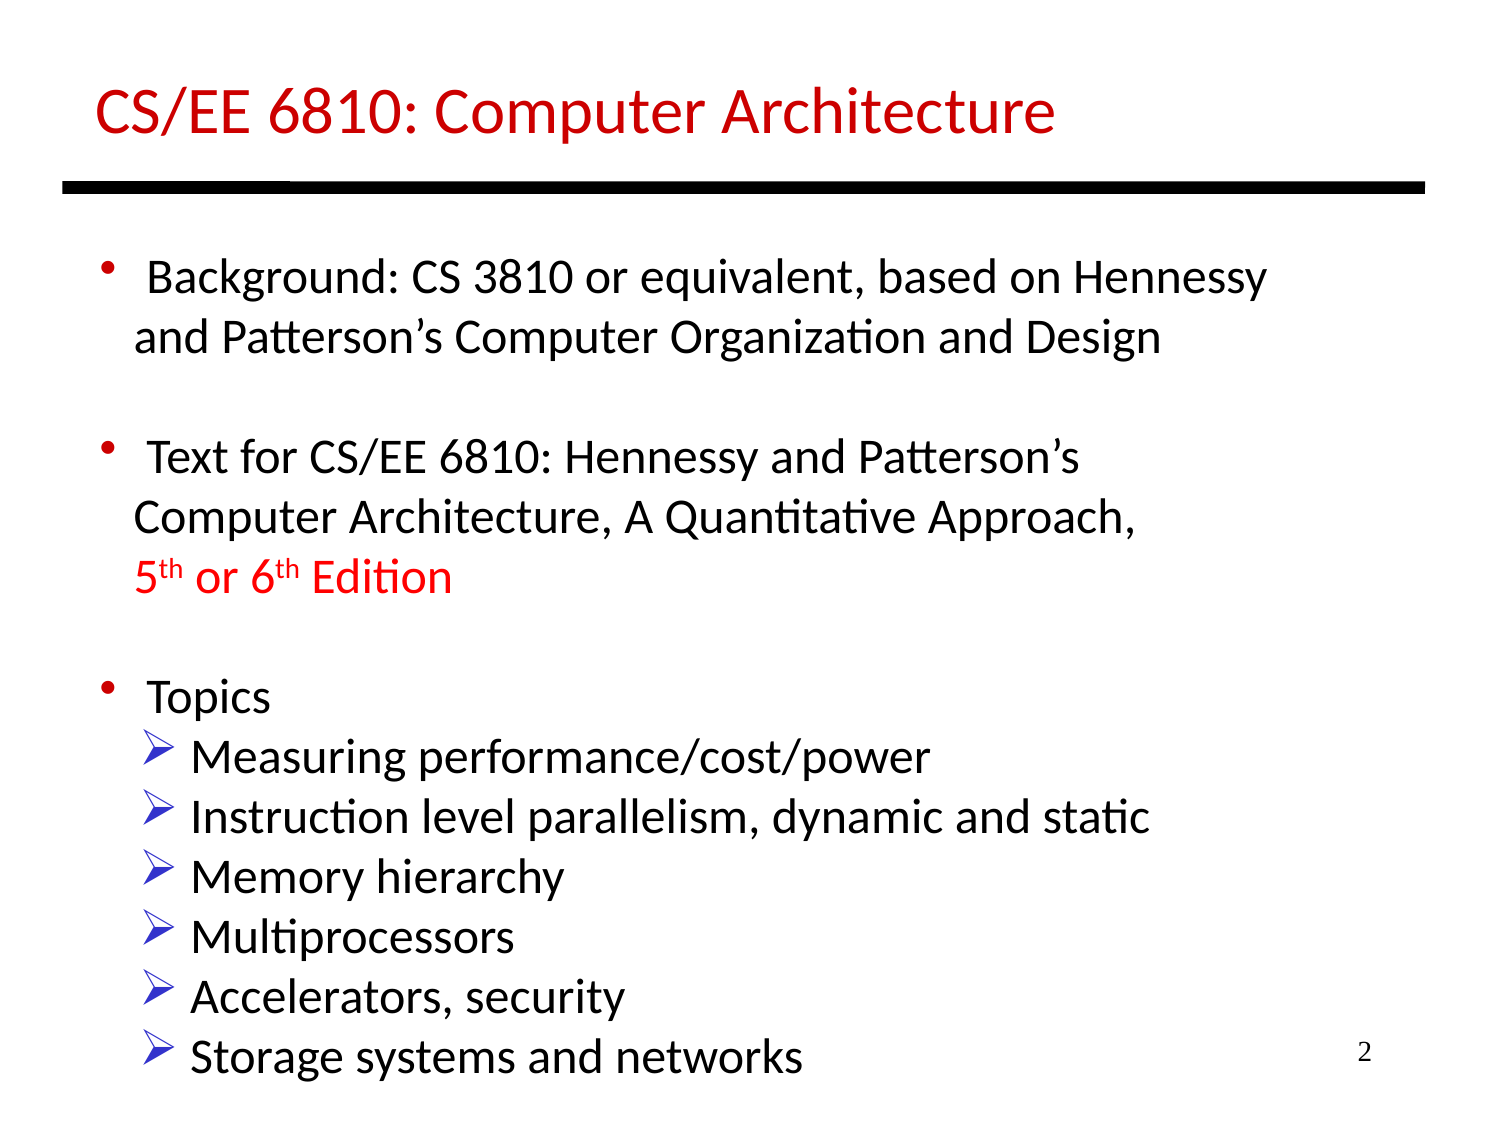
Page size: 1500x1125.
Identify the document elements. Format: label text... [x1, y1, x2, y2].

text_box CS/EE 6810: Computer Architecture [80, 59, 1073, 154]
slide_number 2 [1074, 1024, 1388, 1101]
text_box Background: CS 3810 or equivalent, based on Hennessy and Patterson’s Computer Organization and Design Text for CS/EE 6810: Hennessy and Patterson’s Computer Architecture, A Quantitative Approach, 5th or 6th Edition Topics Measuring performance/cost/power Instruction level parallelism, dynamic and static Memory hierarchy Multiprocessors Accelerators, security Storage systems and networks [84, 236, 1284, 1092]
